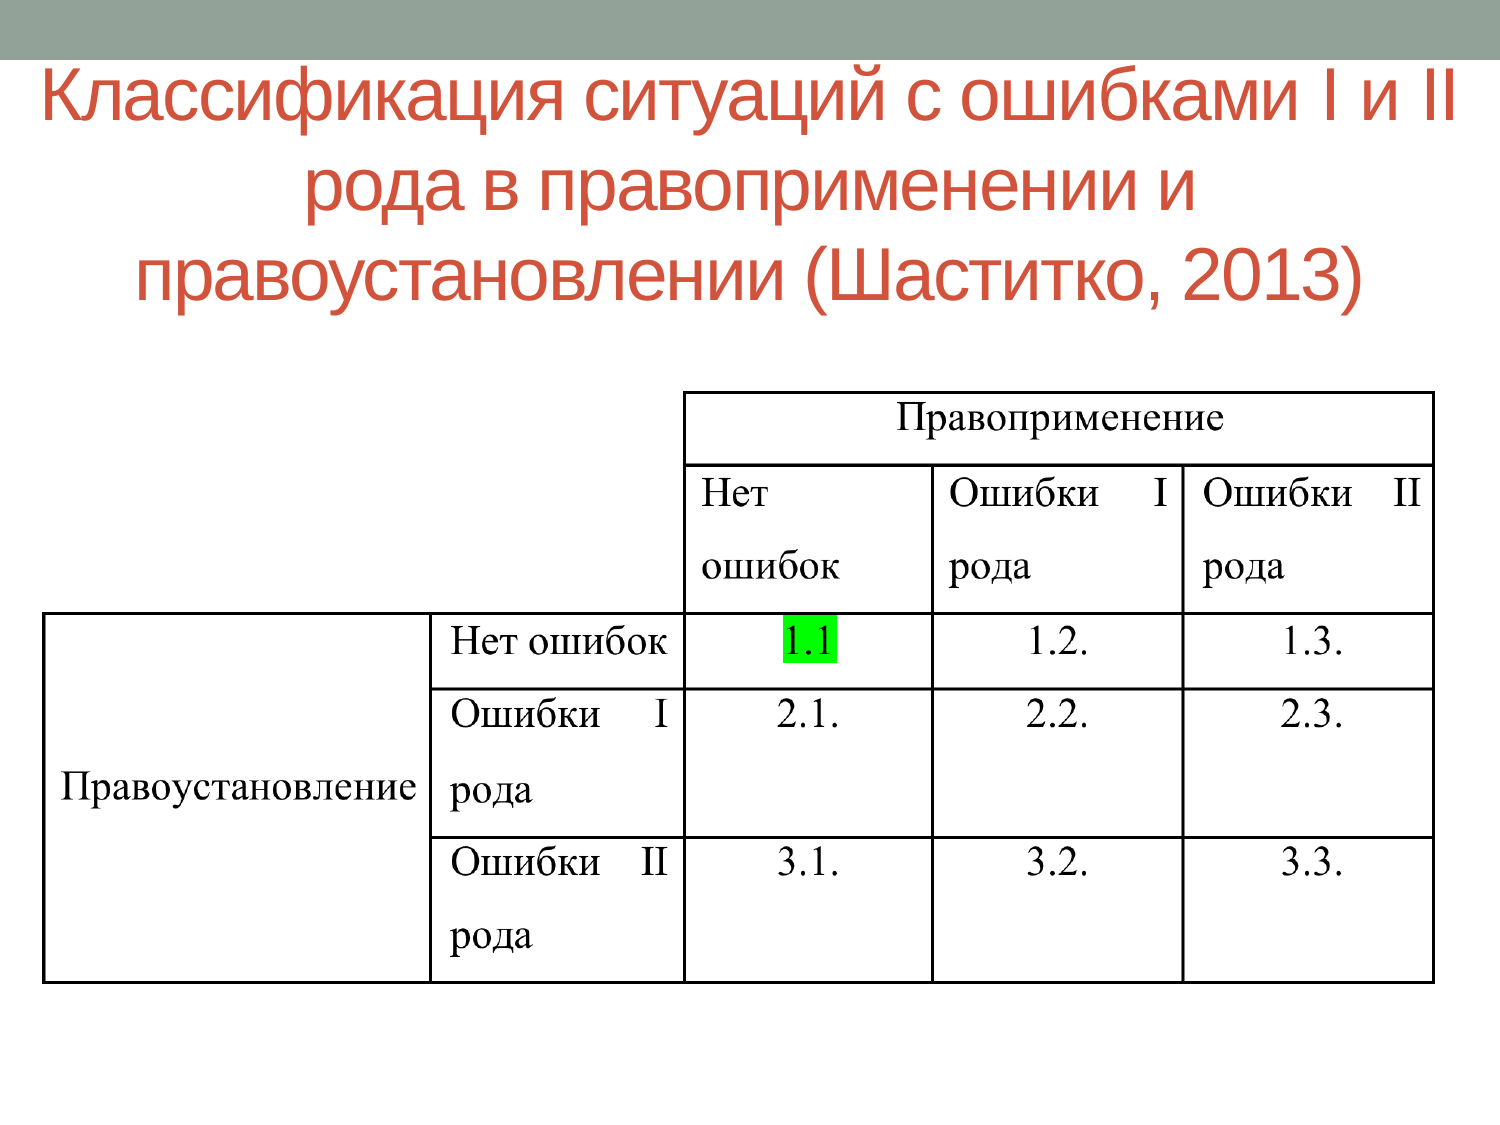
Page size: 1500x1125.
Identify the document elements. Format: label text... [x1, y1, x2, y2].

title Классификация ситуаций с ошибками I и II рода в правоприменении и правоустановлении (Шаститко, 2013) [0, 139, 1500, 303]
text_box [42, 318, 1439, 1026]
